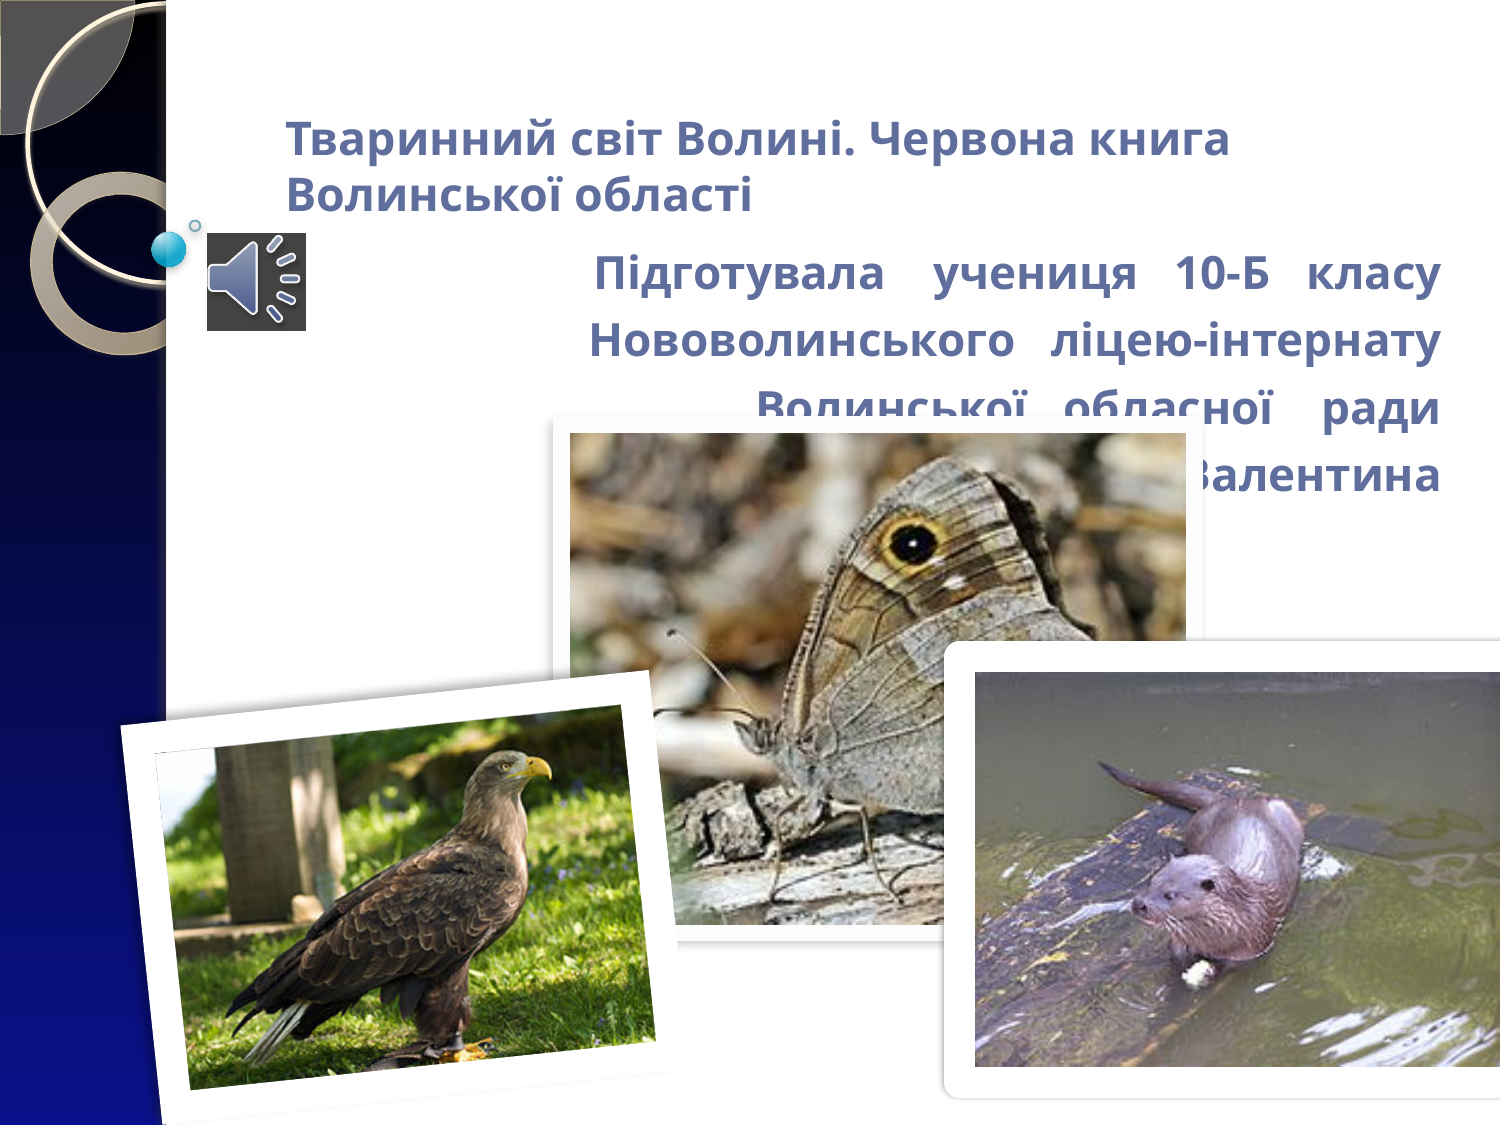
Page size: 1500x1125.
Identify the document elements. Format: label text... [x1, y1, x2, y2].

picture [206, 231, 307, 332]
picture [155, 432, 1500, 1090]
subtitle Підготувала учениця 10-Б класу Нововолинського ліцею-інтернату Волинської обласної ради Федина Валентина [242, 243, 1458, 531]
title Тваринний світ Волині. Червона книга Волинської області [270, 101, 1486, 229]
